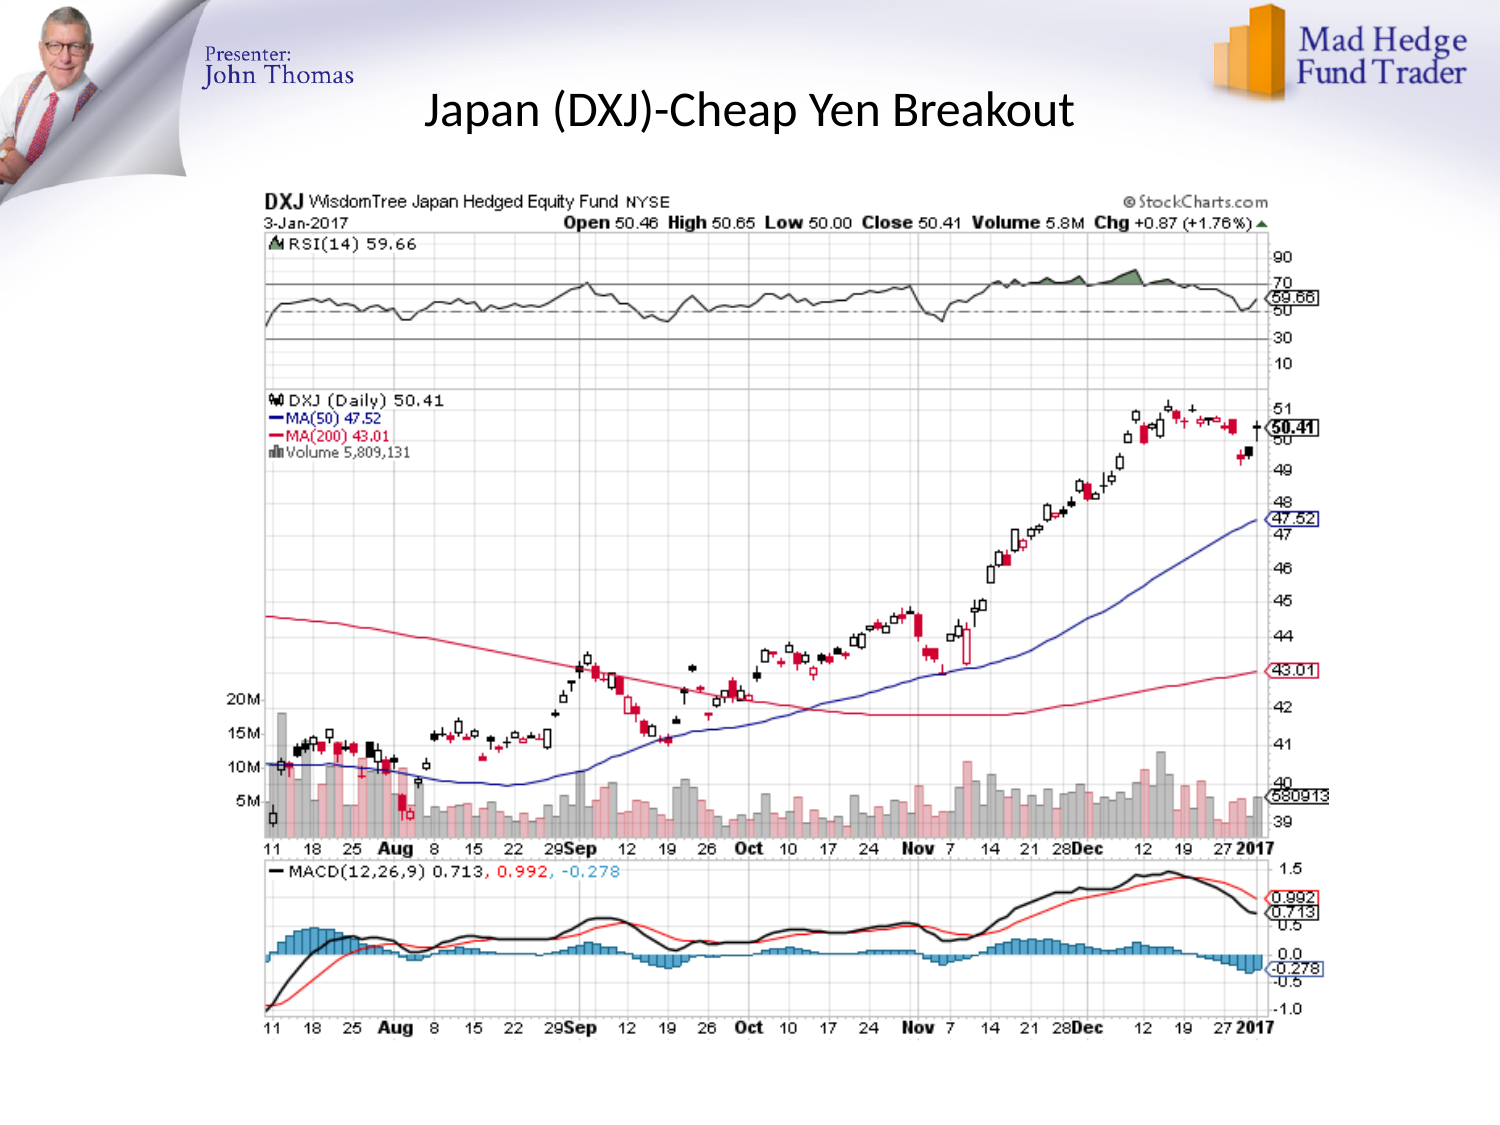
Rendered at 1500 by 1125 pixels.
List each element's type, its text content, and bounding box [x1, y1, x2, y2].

title Japan (DXJ)-Cheap Yen Breakout [75, 50, 1425, 213]
picture [0, 0, 1500, 1042]
